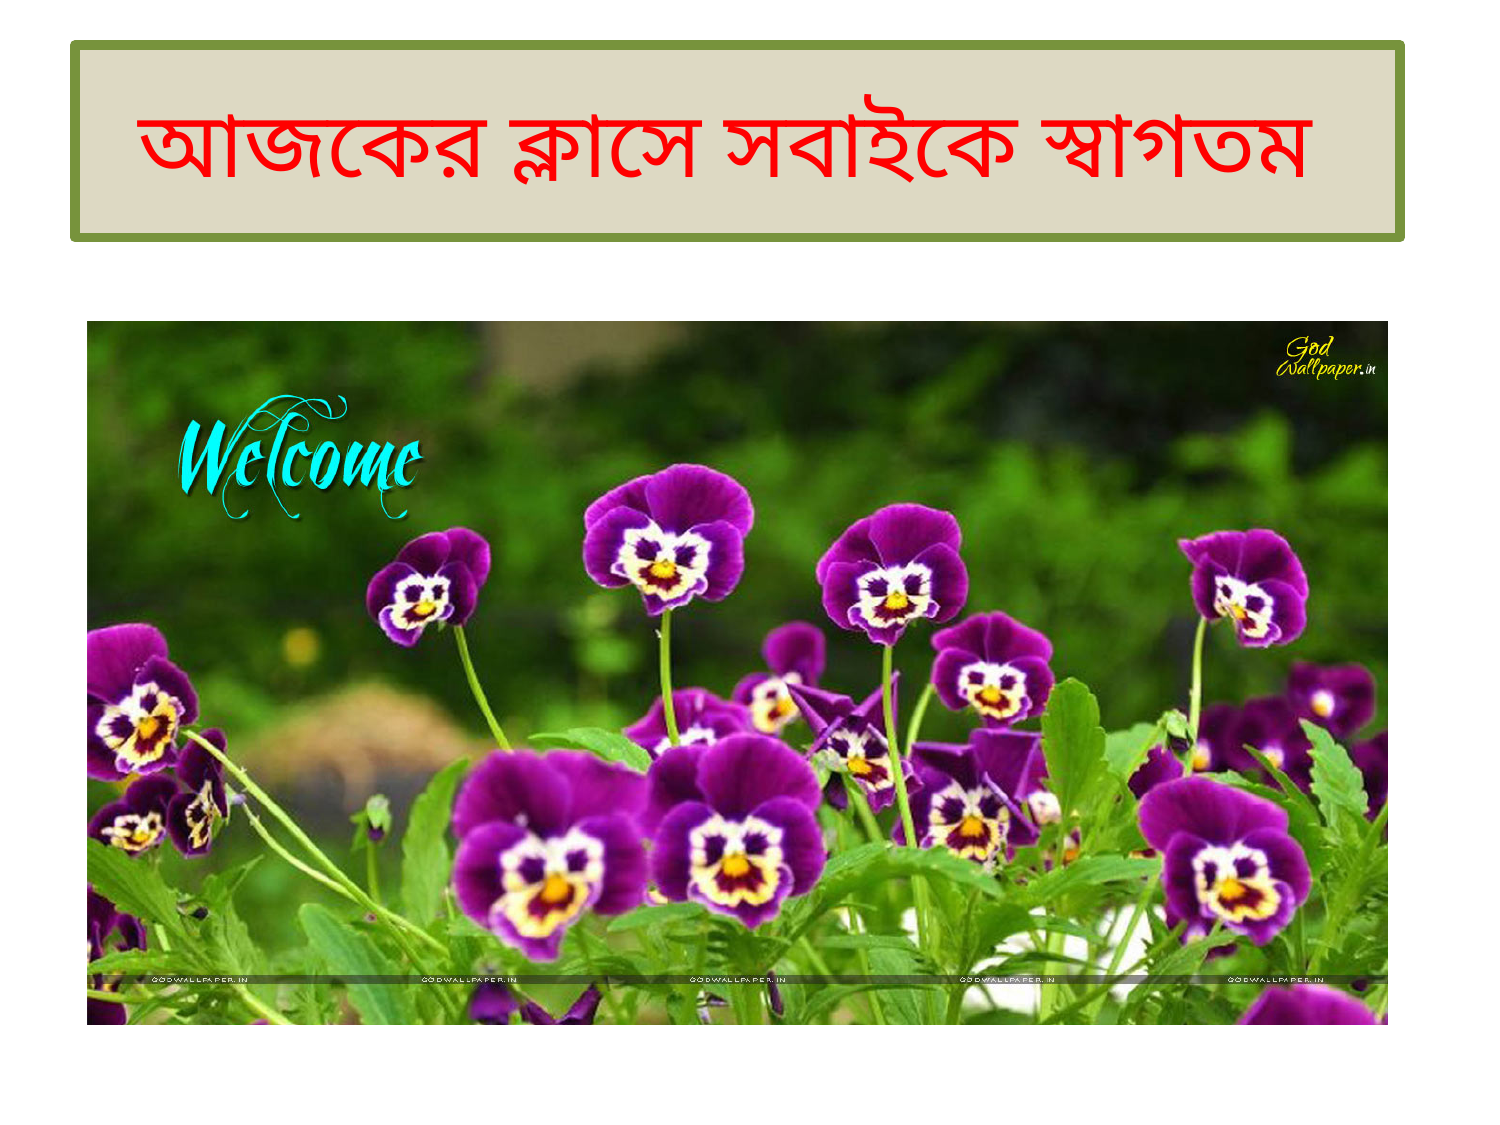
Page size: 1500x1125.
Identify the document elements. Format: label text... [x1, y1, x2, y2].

title আজকের ক্লাসে সবাইকে স্বাগতম [75, 45, 1400, 238]
picture [87, 321, 1388, 1026]
